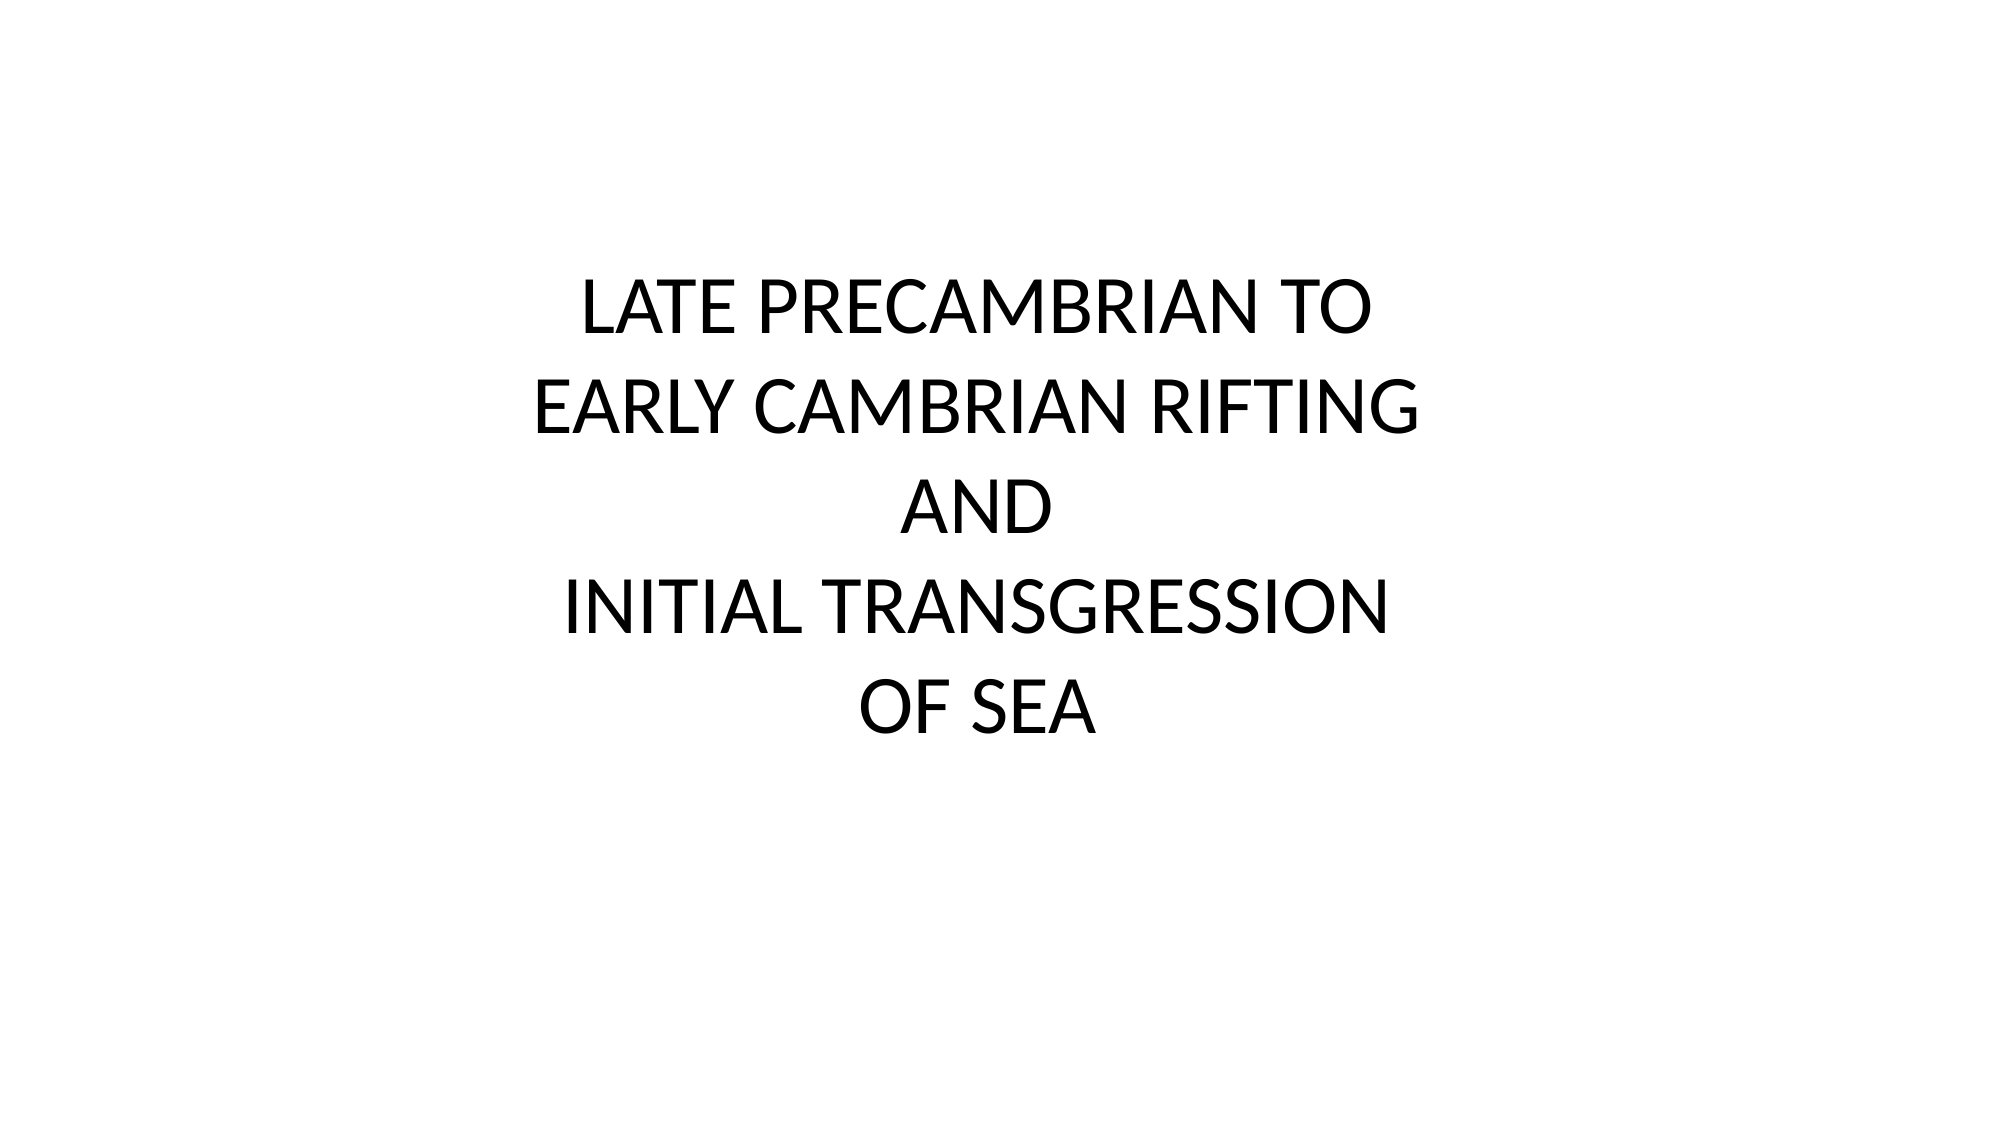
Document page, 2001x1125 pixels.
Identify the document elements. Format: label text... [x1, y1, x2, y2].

text_box LATE PRECAMBRIAN TO EARLY CAMBRIAN RIFTING AND INITIAL TRANSGRESSION OF SEA [517, 243, 1437, 758]
